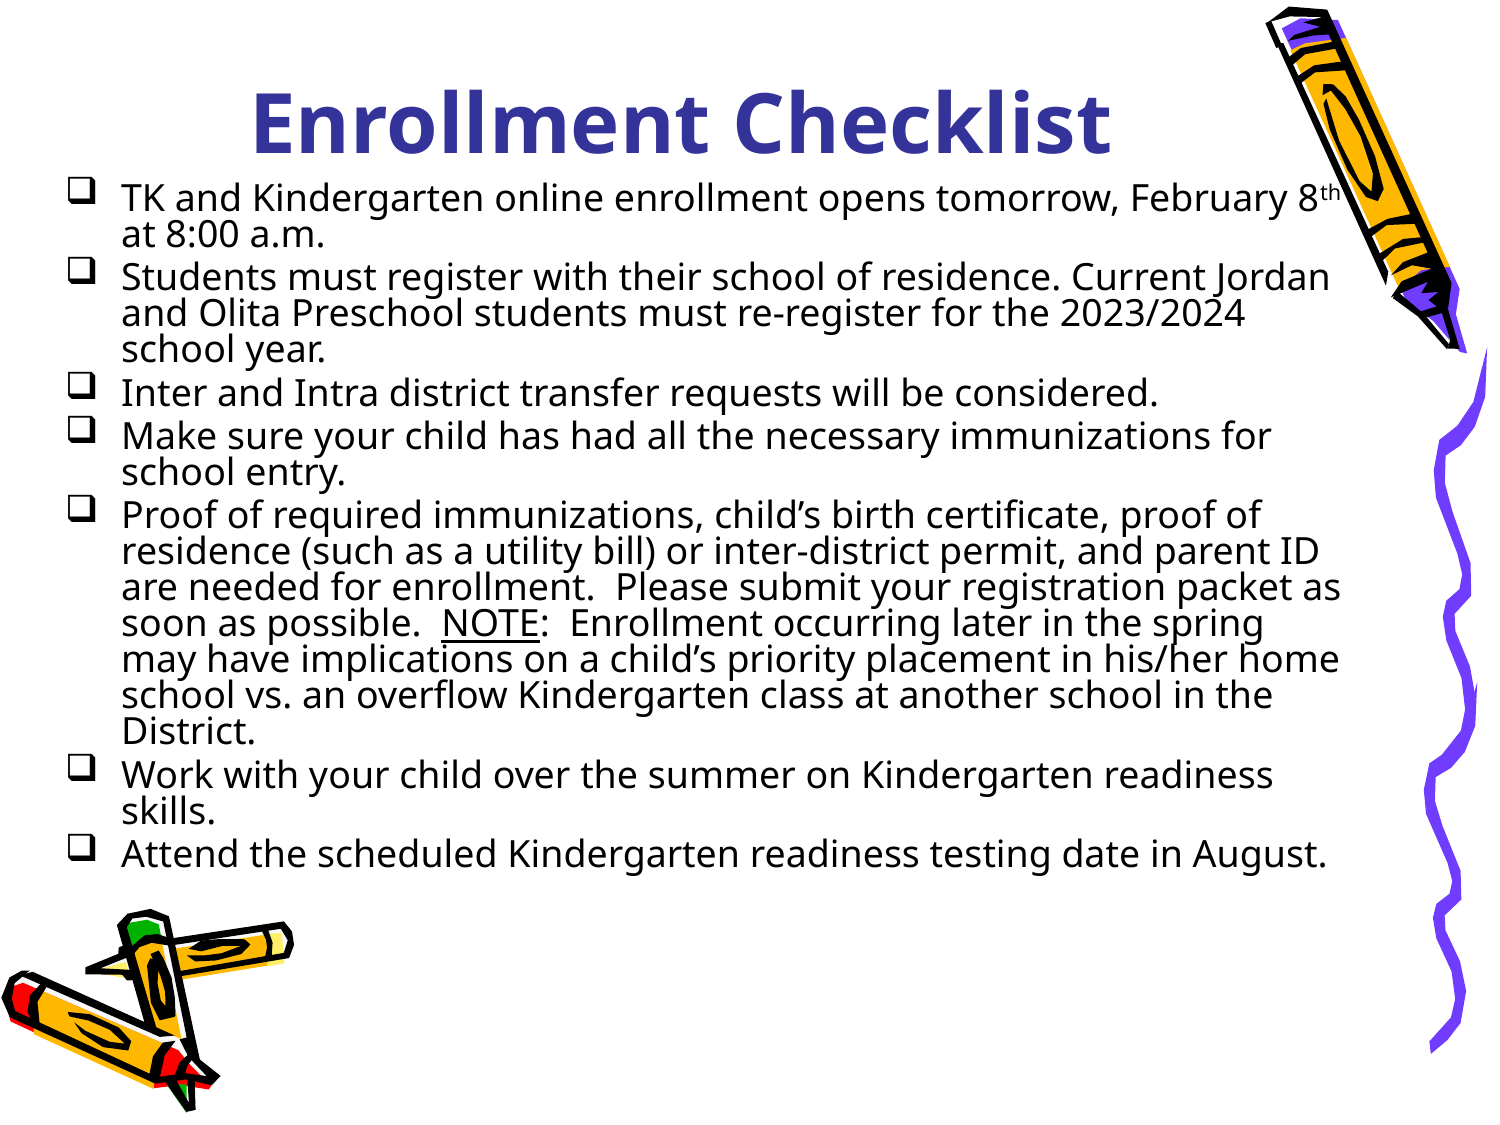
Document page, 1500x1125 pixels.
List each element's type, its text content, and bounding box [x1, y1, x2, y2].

title Enrollment Checklist [37, 75, 1325, 238]
list TK and Kindergarten online enrollment opens tomorrow, February 8th at 8:00 a.m. Students must register with their school of residence. Current Jordan and Olita Preschool students must re-register for the 2023/2024 school year. Inter and Intra district transfer requests will be considered. Make sure your child has had all the necessary immunizations for school entry. Proof of required immunizations, child’s birth certificate, proof of residence (such as a utility bill) or inter-district permit, and parent ID are needed for enrollment. Please submit your registration packet as soon as possible. NOTE: Enrollment occurring later in the spring may have implications on a child’s priority placement in his/her home school vs. an overflow Kindergarten class at another school in the District. Work with your child over the summer on Kindergarten readiness skills. Attend the scheduled Kindergarten readiness testing date in August. [50, 174, 1363, 900]
